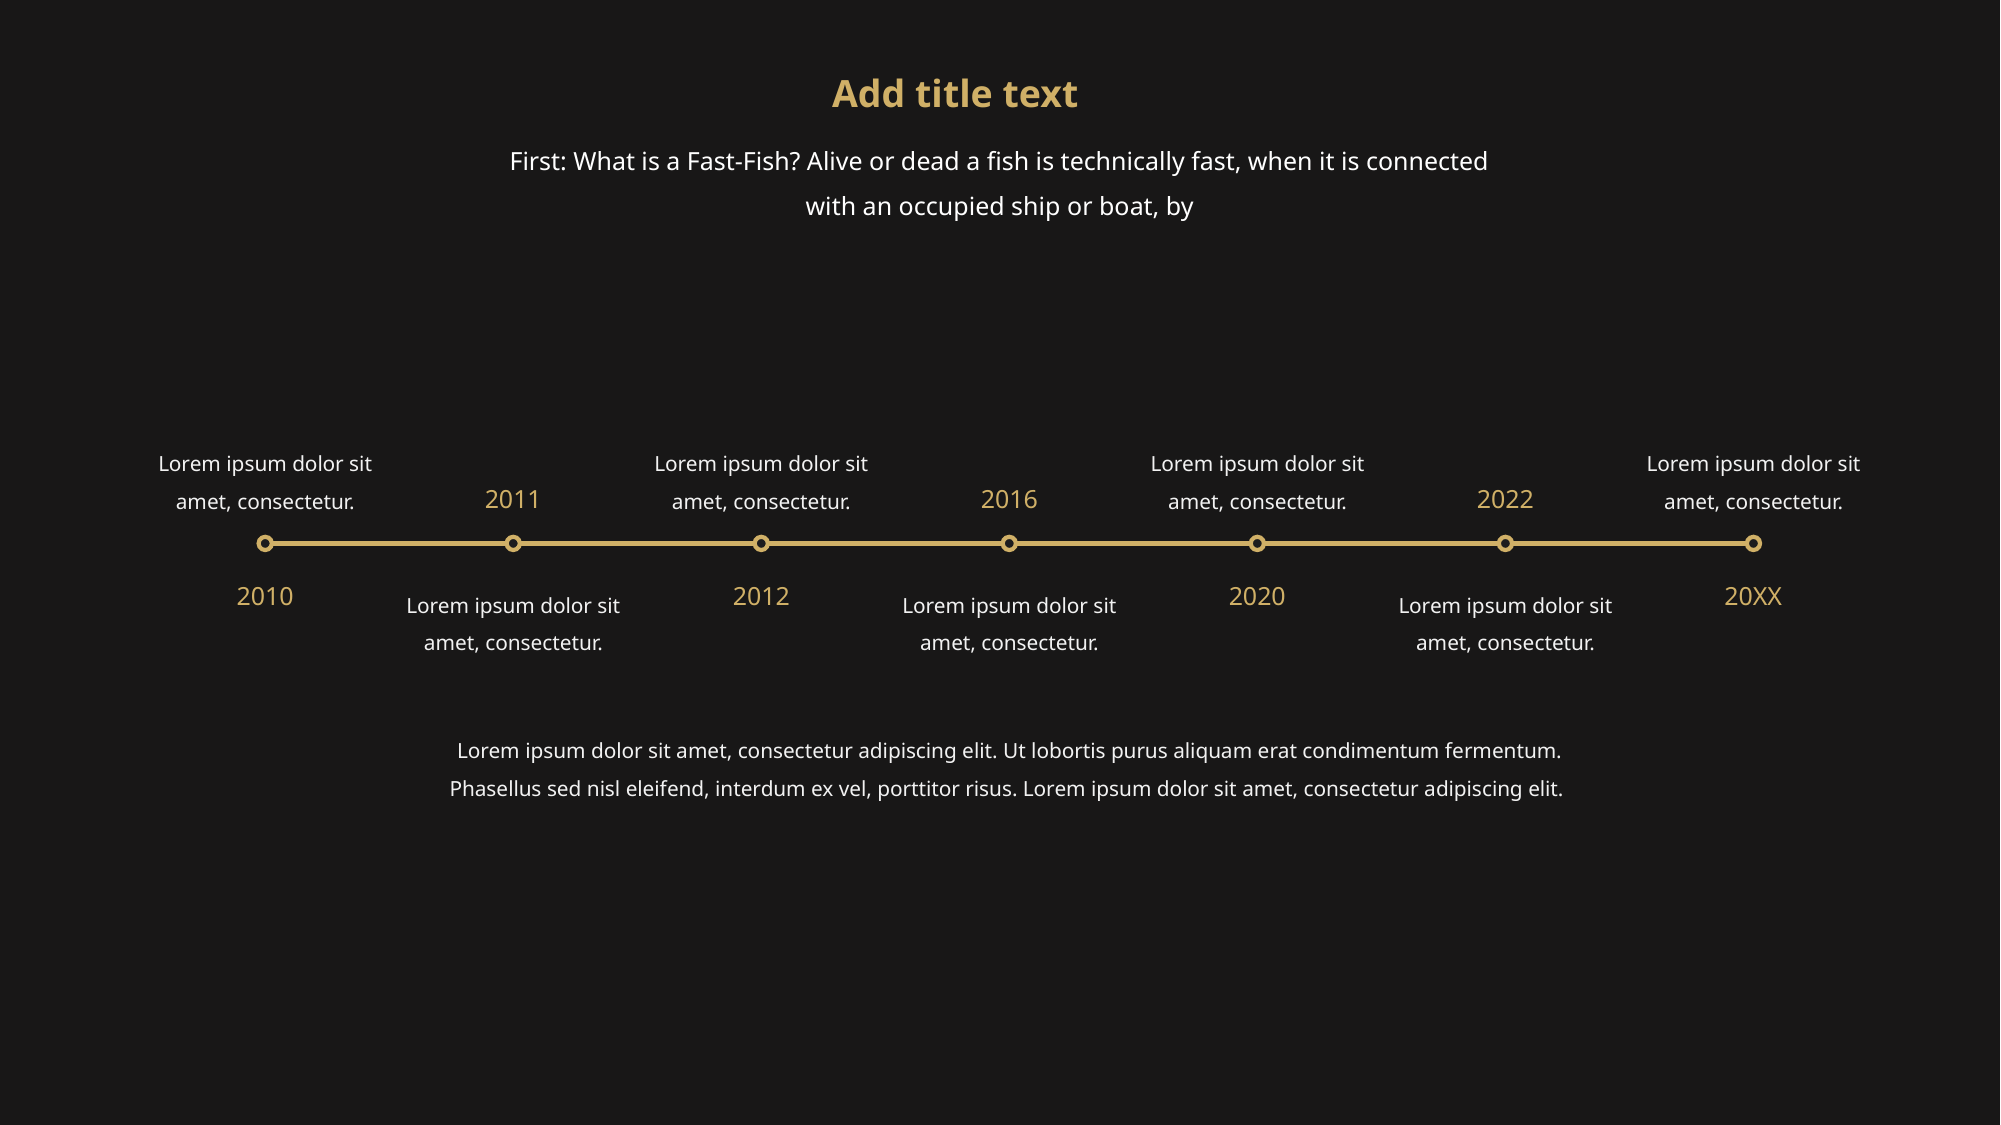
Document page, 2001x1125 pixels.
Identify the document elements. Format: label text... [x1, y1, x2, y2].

text_box Lorem ipsum dolor sit amet, consectetur. [623, 431, 900, 521]
text_box 2011 [469, 476, 557, 522]
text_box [258, 536, 1761, 551]
text_box 2022 [1461, 476, 1549, 522]
text_box Lorem ipsum dolor sit amet, consectetur. [375, 572, 652, 663]
text_box First: What is a Fast-Fish? Alive or dead a fish is technically fast, when it is connected with an occupied ship or boat, by [476, 122, 1524, 228]
text_box 2016 [965, 476, 1053, 522]
text_box 20XX [1709, 572, 1798, 618]
text_box 2020 [1213, 572, 1301, 618]
text_box Lorem ipsum dolor sit amet, consectetur. [1367, 572, 1644, 663]
text_box 2010 [221, 572, 309, 618]
text_box Lorem ipsum dolor sit amet, consectetur adipiscing elit. Ut lobortis purus aliquam erat condimentum fermentum. Phasellus sed nisl eleifend, interdum ex vel, porttitor risus. Lorem ipsum dolor sit amet, consectetur adipiscing elit. [393, 718, 1625, 808]
text_box Lorem ipsum dolor sit amet, consectetur. [1119, 431, 1396, 521]
text_box Lorem ipsum dolor sit amet, consectetur. [1615, 431, 1892, 521]
text_box Lorem ipsum dolor sit amet, consectetur. [127, 431, 404, 521]
text_box Lorem ipsum dolor sit amet, consectetur. [871, 572, 1148, 663]
text_box 2012 [717, 572, 805, 618]
text_box Add title text [817, 62, 1094, 123]
